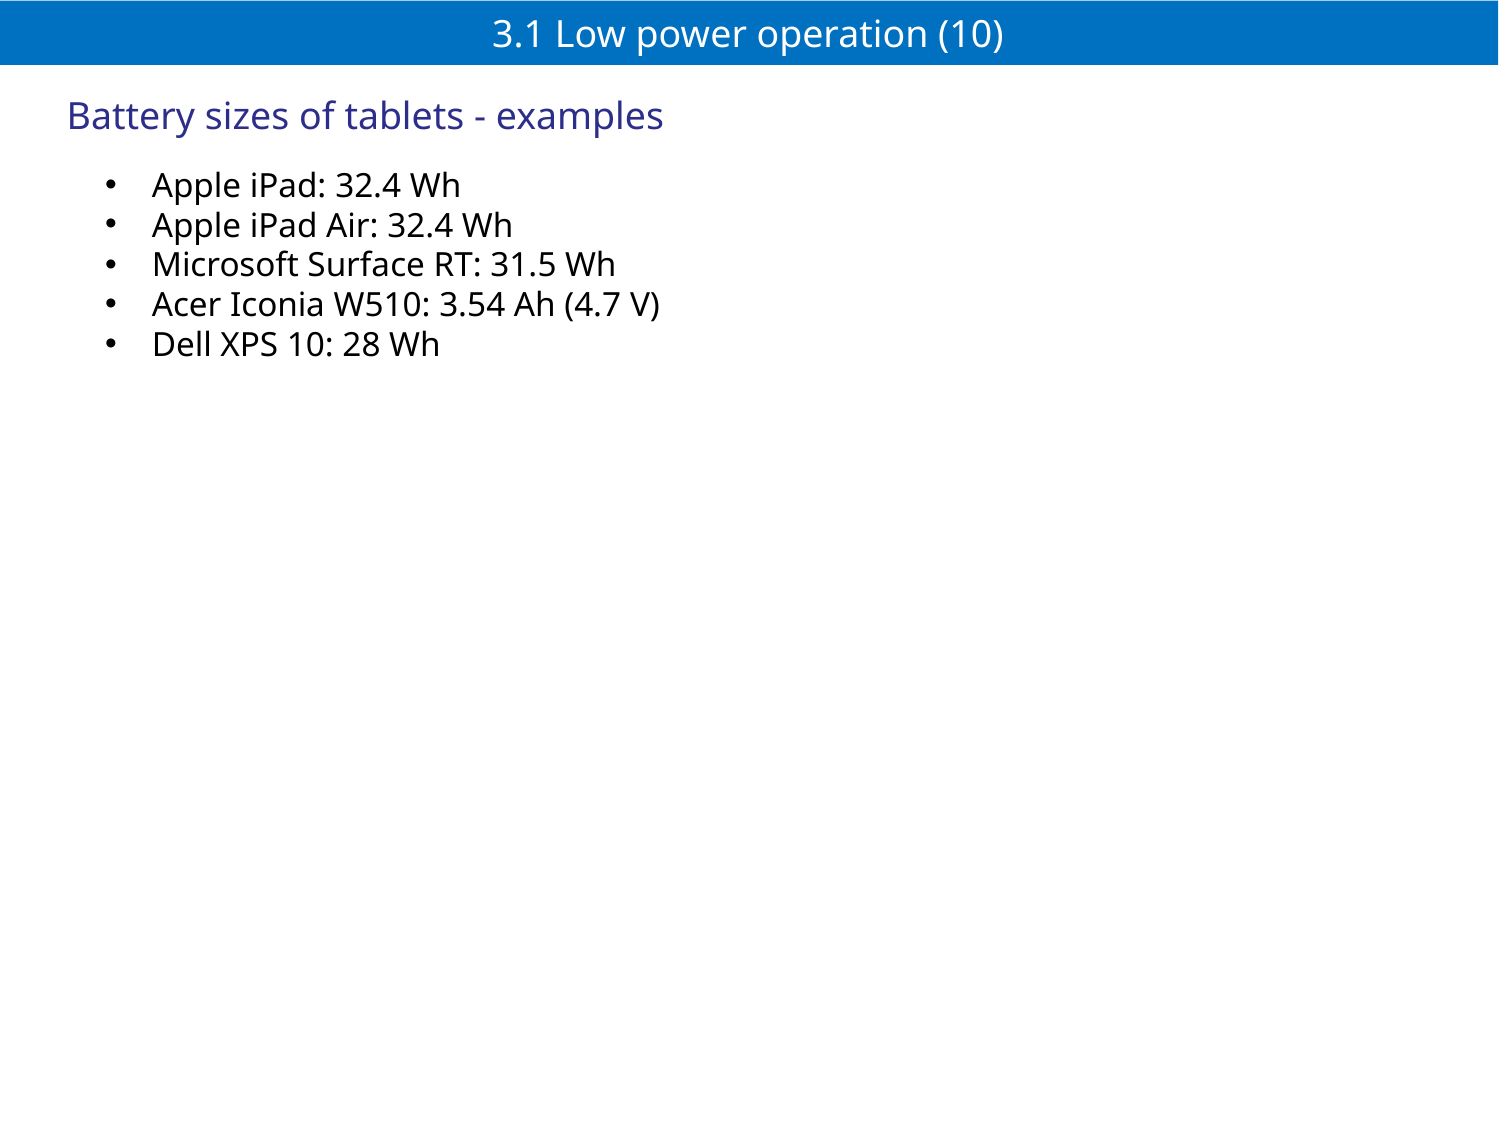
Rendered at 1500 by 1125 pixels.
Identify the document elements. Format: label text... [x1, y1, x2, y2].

title 3.1 Low power operation (10) [0, 0, 1499, 65]
text_box Apple iPad: 32.4 Wh Apple iPad Air: 32.4 Wh Microsoft Surface RT: 31.5 Wh Acer Iconia W510: 3.54 Ah (4.7 V) Dell XPS 10: 28 Wh [90, 156, 676, 371]
text_box Battery sizes of tablets - examples [51, 84, 680, 145]
